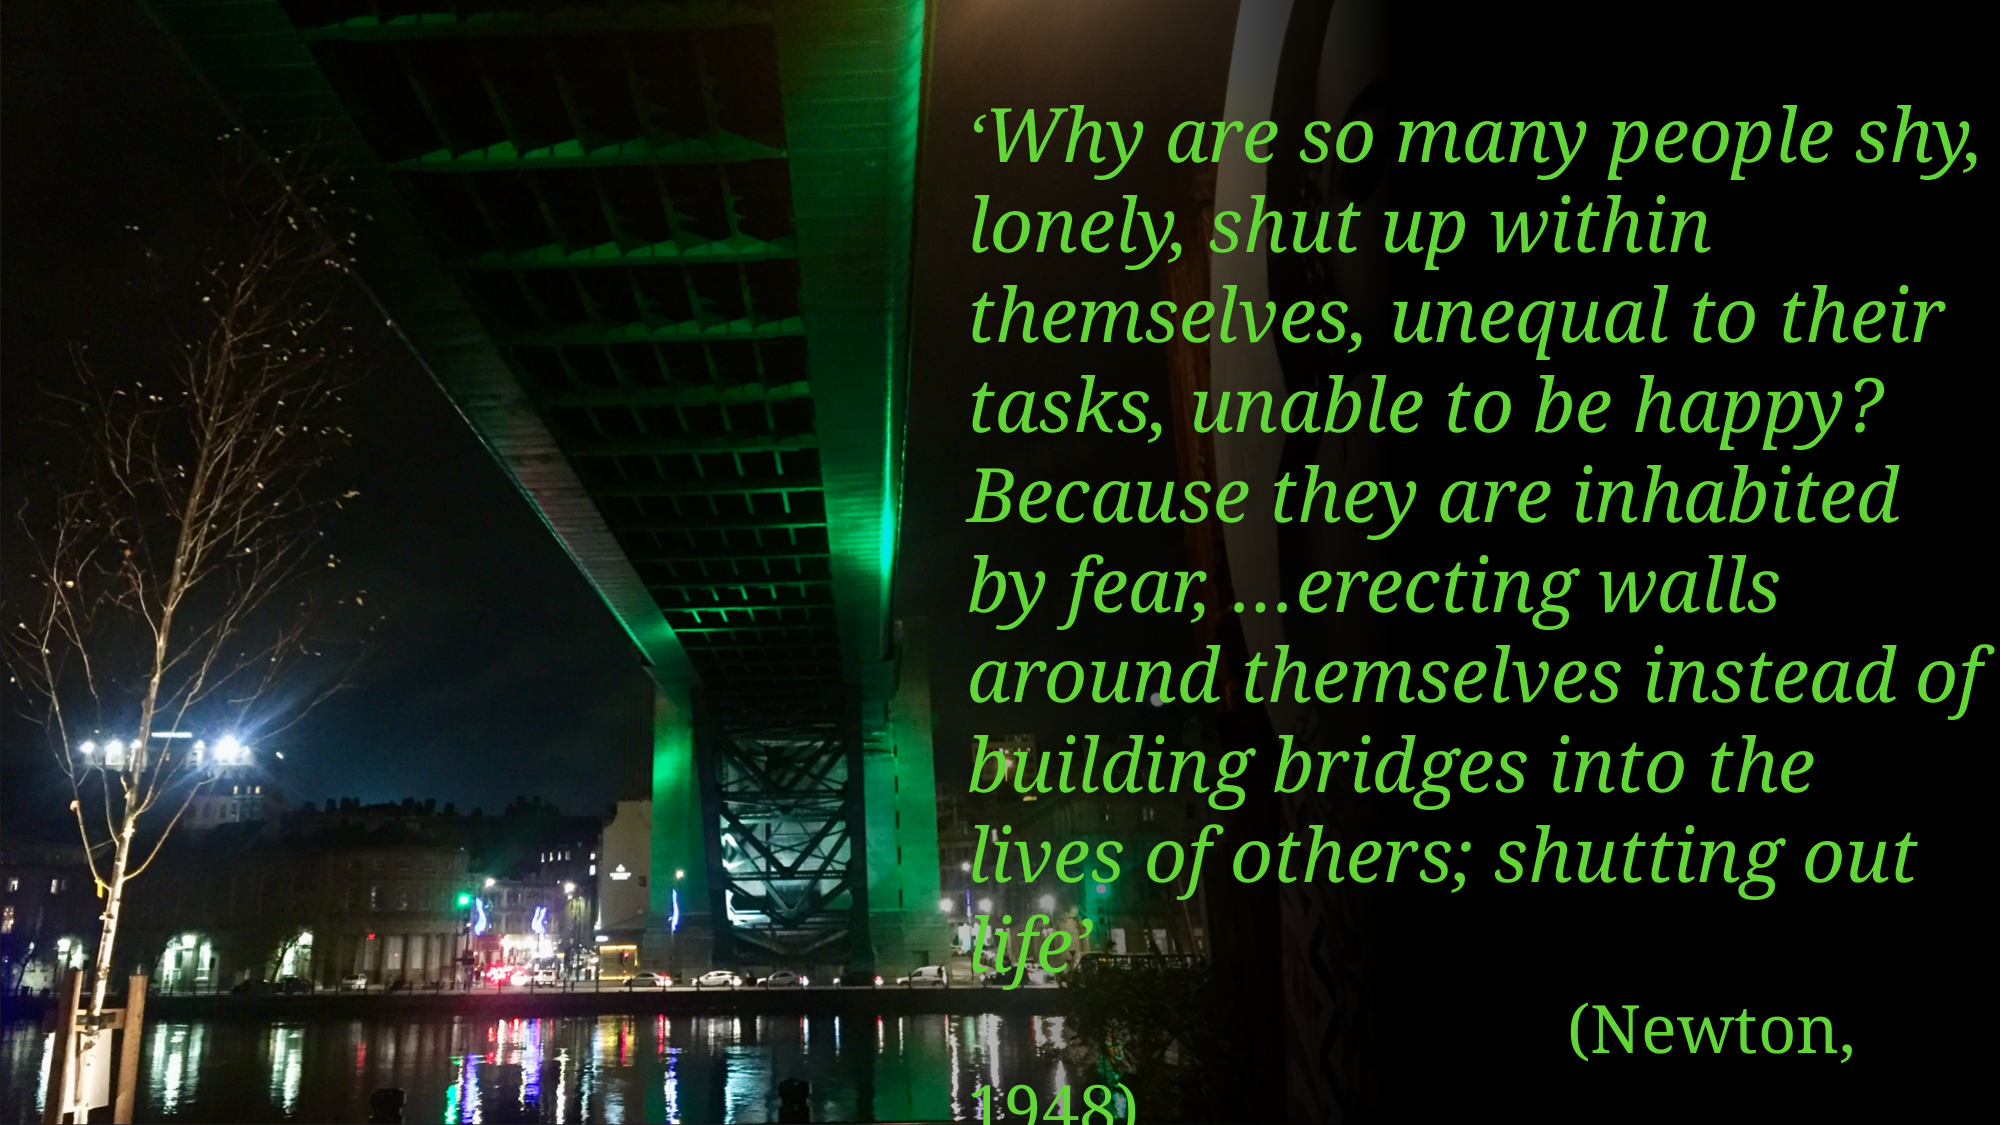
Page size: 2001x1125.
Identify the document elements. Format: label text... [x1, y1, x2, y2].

text_box ‘Why are so many people shy, lonely, shut up within themselves, unequal to their tasks, unable to be happy? Because they are inhabited by fear, …erecting walls around themselves instead of building bridges into the lives of others; shutting out life’ (Newton, 1948) ‘Diversity unlocks innovation’ (Hewlett, Marshall et al. 2013) [1587, 0, 2000, 1125]
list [0, 0, 1587, 1125]
